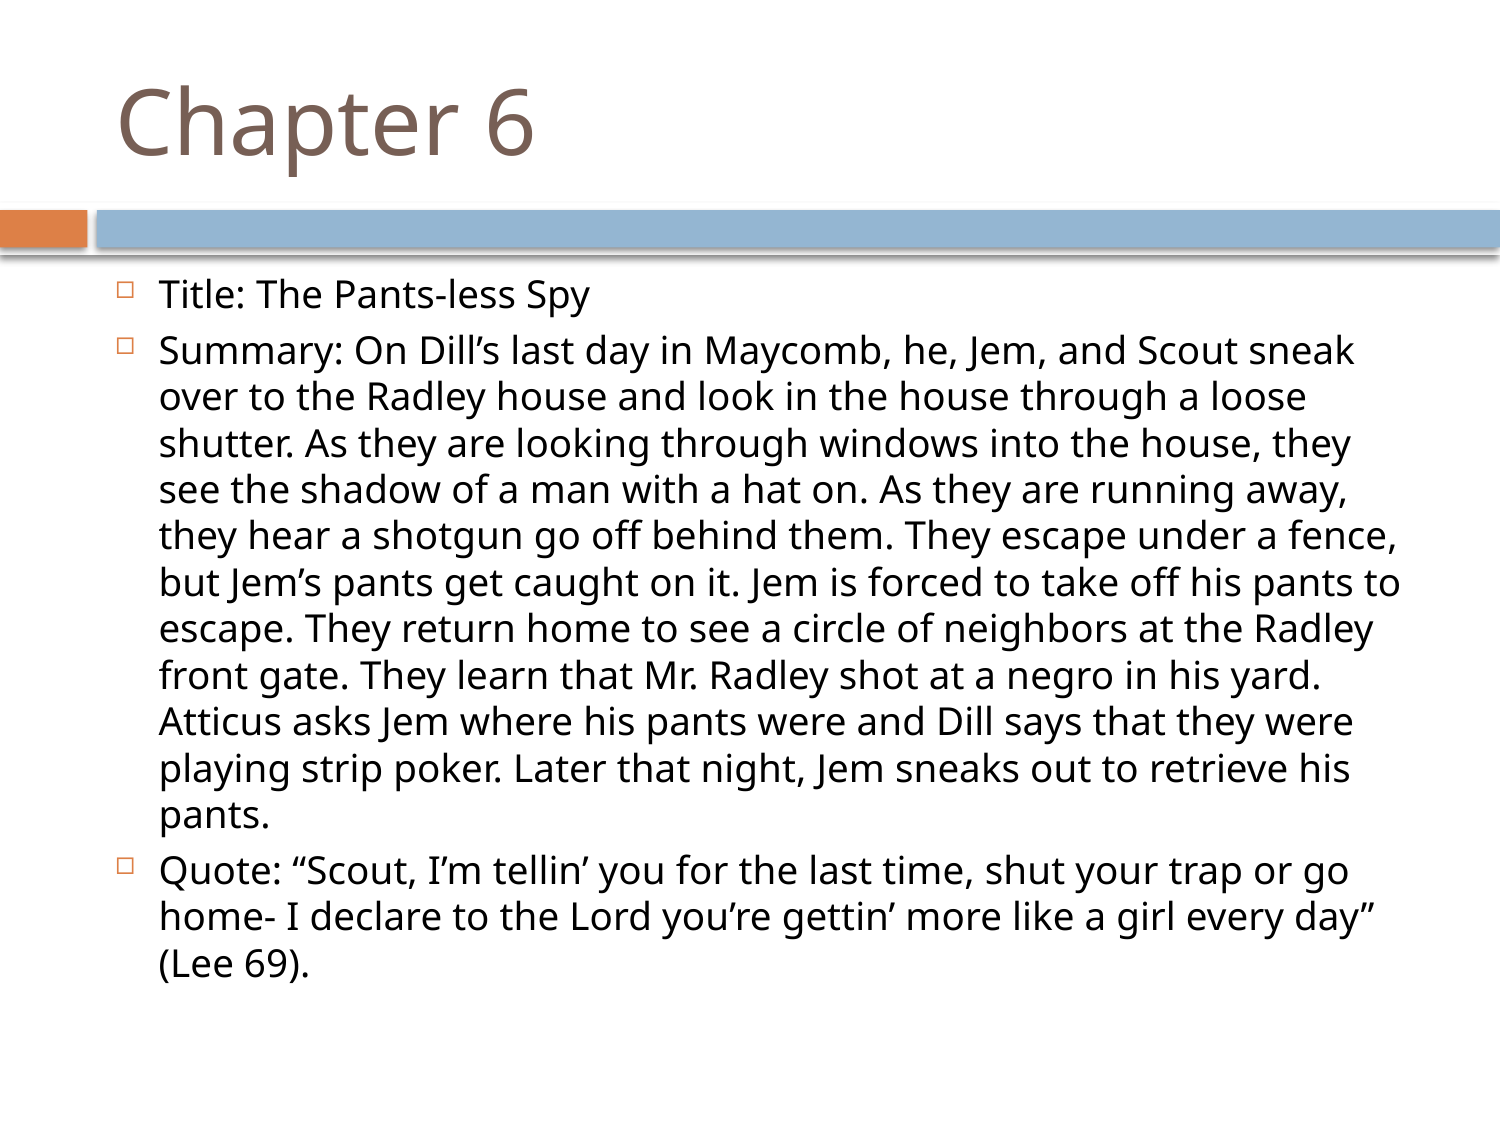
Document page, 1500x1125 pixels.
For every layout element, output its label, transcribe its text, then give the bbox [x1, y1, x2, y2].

list Title: The Pants-less Spy Summary: On Dill’s last day in Maycomb, he, Jem, and Scout sneak over to the Radley house and look in the house through a loose shutter. As they are looking through windows into the house, they see the shadow of a man with a hat on. As they are running away, they hear a shotgun go off behind them. They escape under a fence, but Jem’s pants get caught on it. Jem is forced to take off his pants to escape. They return home to see a circle of neighbors at the Radley front gate. They learn that Mr. Radley shot at a negro in his yard. Atticus asks Jem where his pants were and Dill says that they were playing strip poker. Later that night, Jem sneaks out to retrieve his pants. Quote: “Scout, I’m tellin’ you for the last time, shut your trap or go home- I declare to the Lord you’re gettin’ more like a girl every day” (Lee 69). [100, 262, 1438, 1000]
title Chapter 6 [100, 37, 1438, 200]
